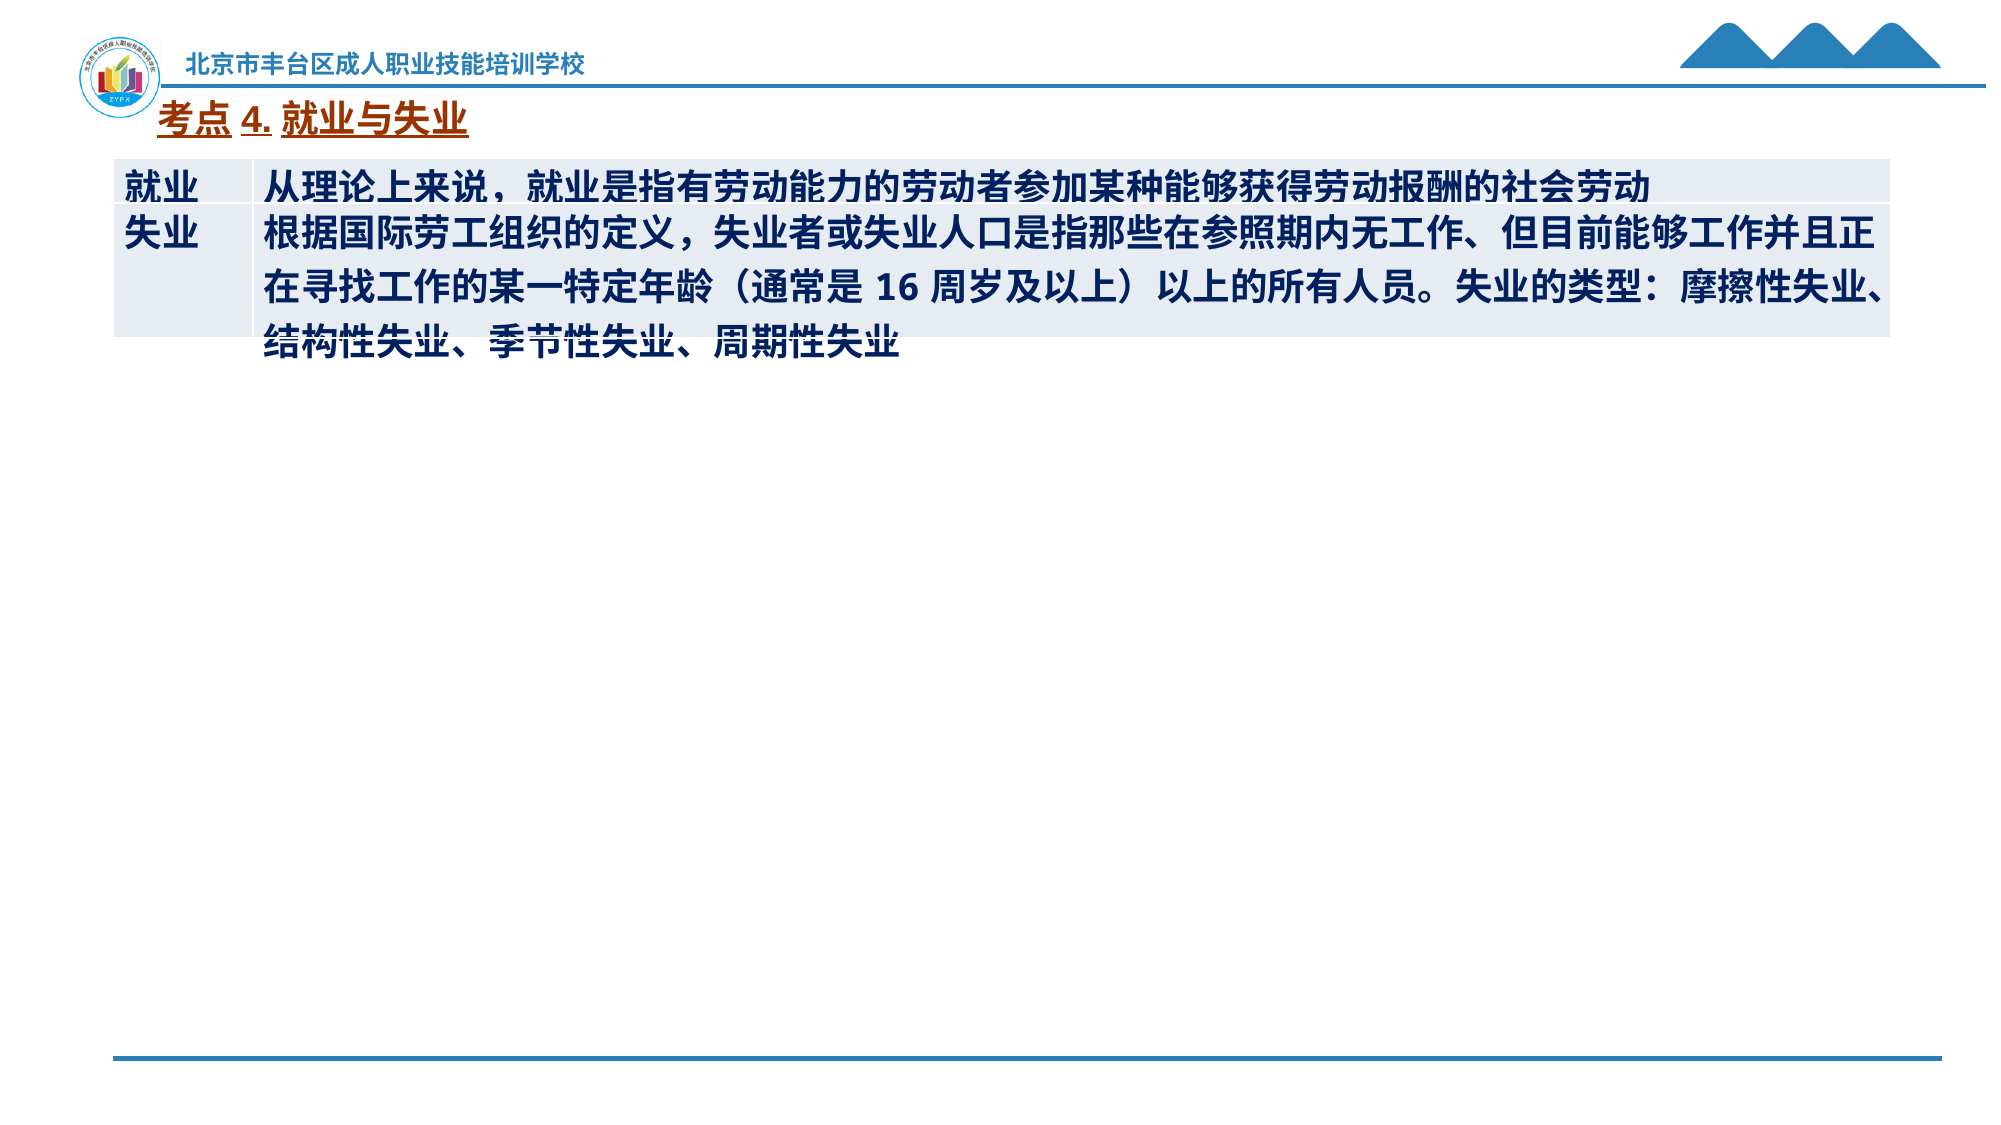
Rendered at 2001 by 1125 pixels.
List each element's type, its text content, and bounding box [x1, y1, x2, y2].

text_box [1763, 21, 1853, 70]
table_header 从理论上来说，就业是指有劳动能力的劳动者参加某种能够获得劳动报酬的社会劳动 [254, 159, 1890, 202]
picture [79, 36, 161, 118]
table_header 就业 [114, 159, 252, 202]
text_box 北京市丰台区成人职业技能培训学校 [170, 40, 632, 85]
text_box [1840, 21, 1944, 70]
text_box [1677, 21, 1772, 70]
table_cell 失业 [114, 204, 252, 337]
table_cell 根据国际劳工组织的定义，失业者或失业人口是指那些在参照期内无工作、但目前能够工作并且正在寻找工作的某一特定年龄（通常是16周岁及以上）以上的所有人员。失业的类型：摩擦性失业、结构性失业、季节性失业、周期性失业 [254, 204, 1890, 337]
text_box 考点4.就业与失业 [124, 87, 484, 148]
